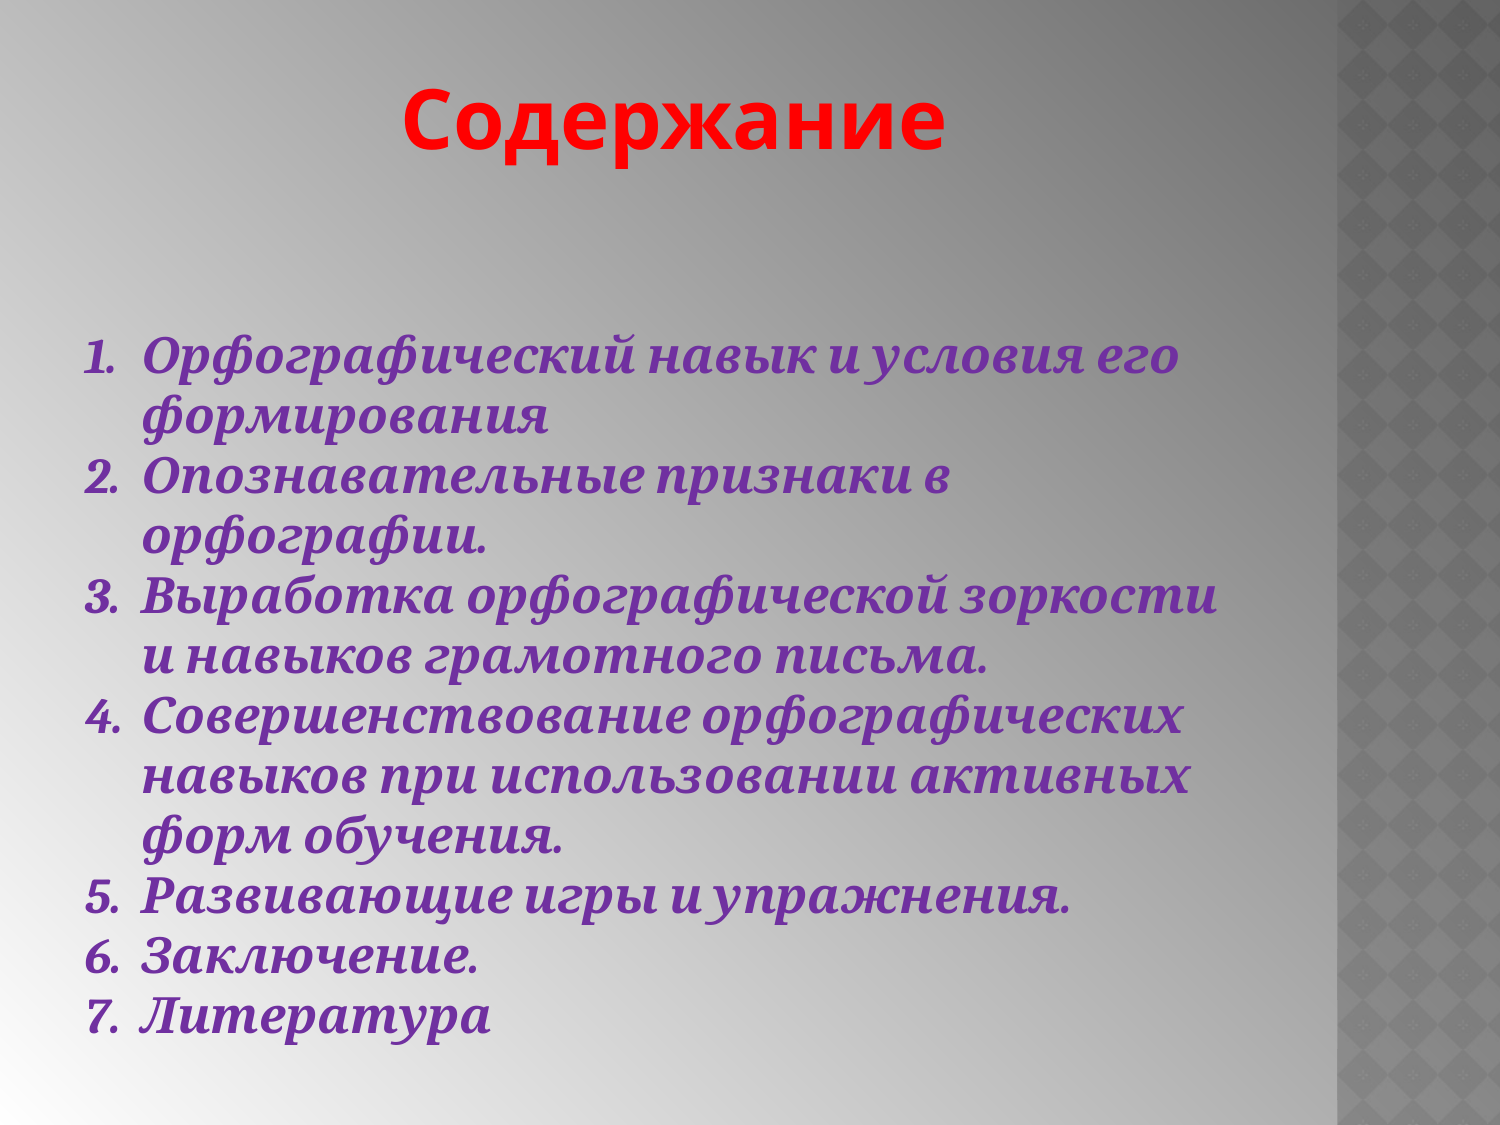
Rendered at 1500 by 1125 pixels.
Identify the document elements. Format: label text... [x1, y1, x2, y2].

text_box Содержание [257, 58, 1079, 174]
text_box Орфографический навык и условия его формирования Опознавательные признаки в орфографии. Выработка орфографической зоркости и навыков грамотного письма. Совершенствование орфографических навыков при использовании активных форм обучения. Развивающие игры и упражнения. Заключение. Литература [70, 316, 1254, 1052]
